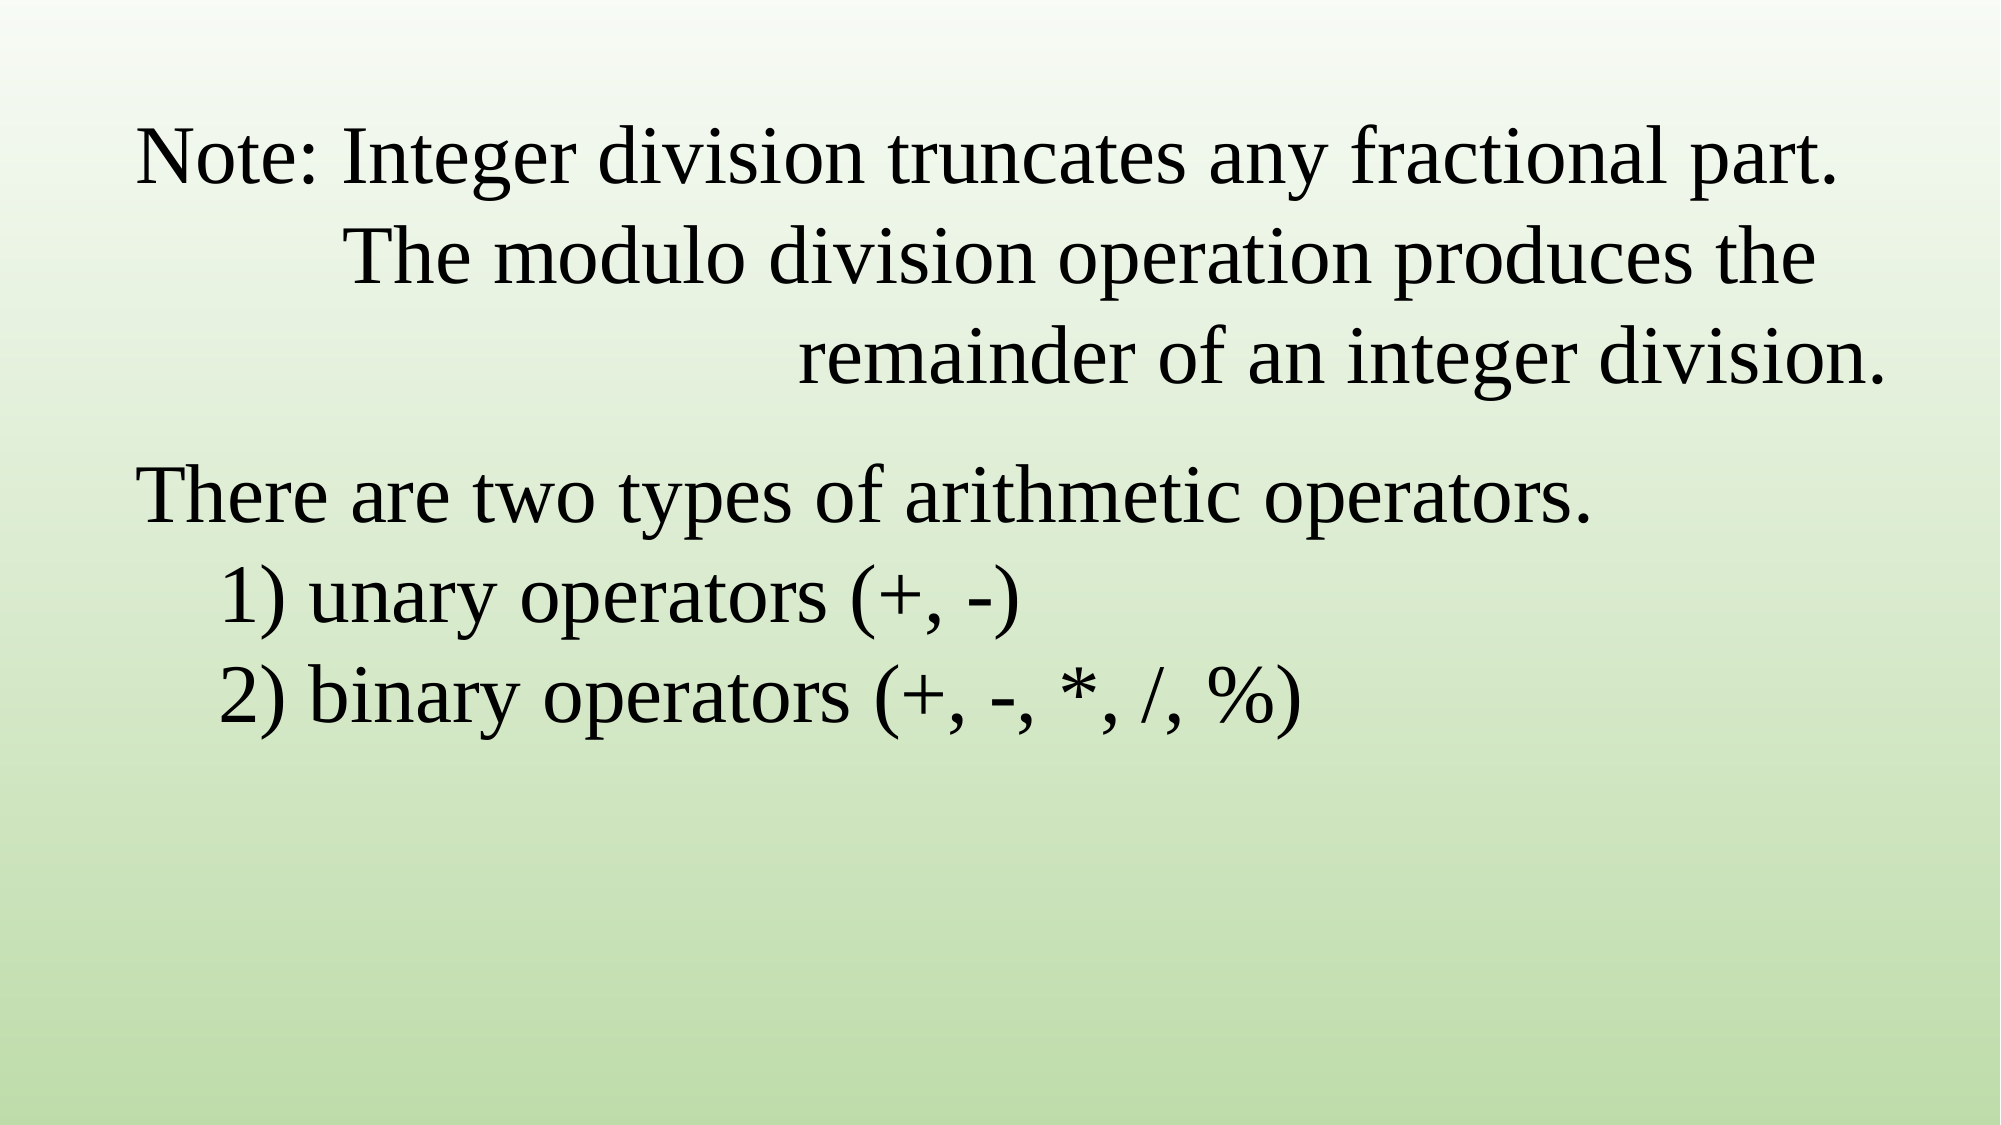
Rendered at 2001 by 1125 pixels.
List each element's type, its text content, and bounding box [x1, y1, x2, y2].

text_box Note: Integer division truncates any fractional part. The modulo division operation produces the remainder of an integer division. [120, 92, 2000, 408]
text_box There are two types of arithmetic operators. 1) unary operators (+, -) 2) binary operators (+, -, *, /, %) [120, 431, 2000, 747]
